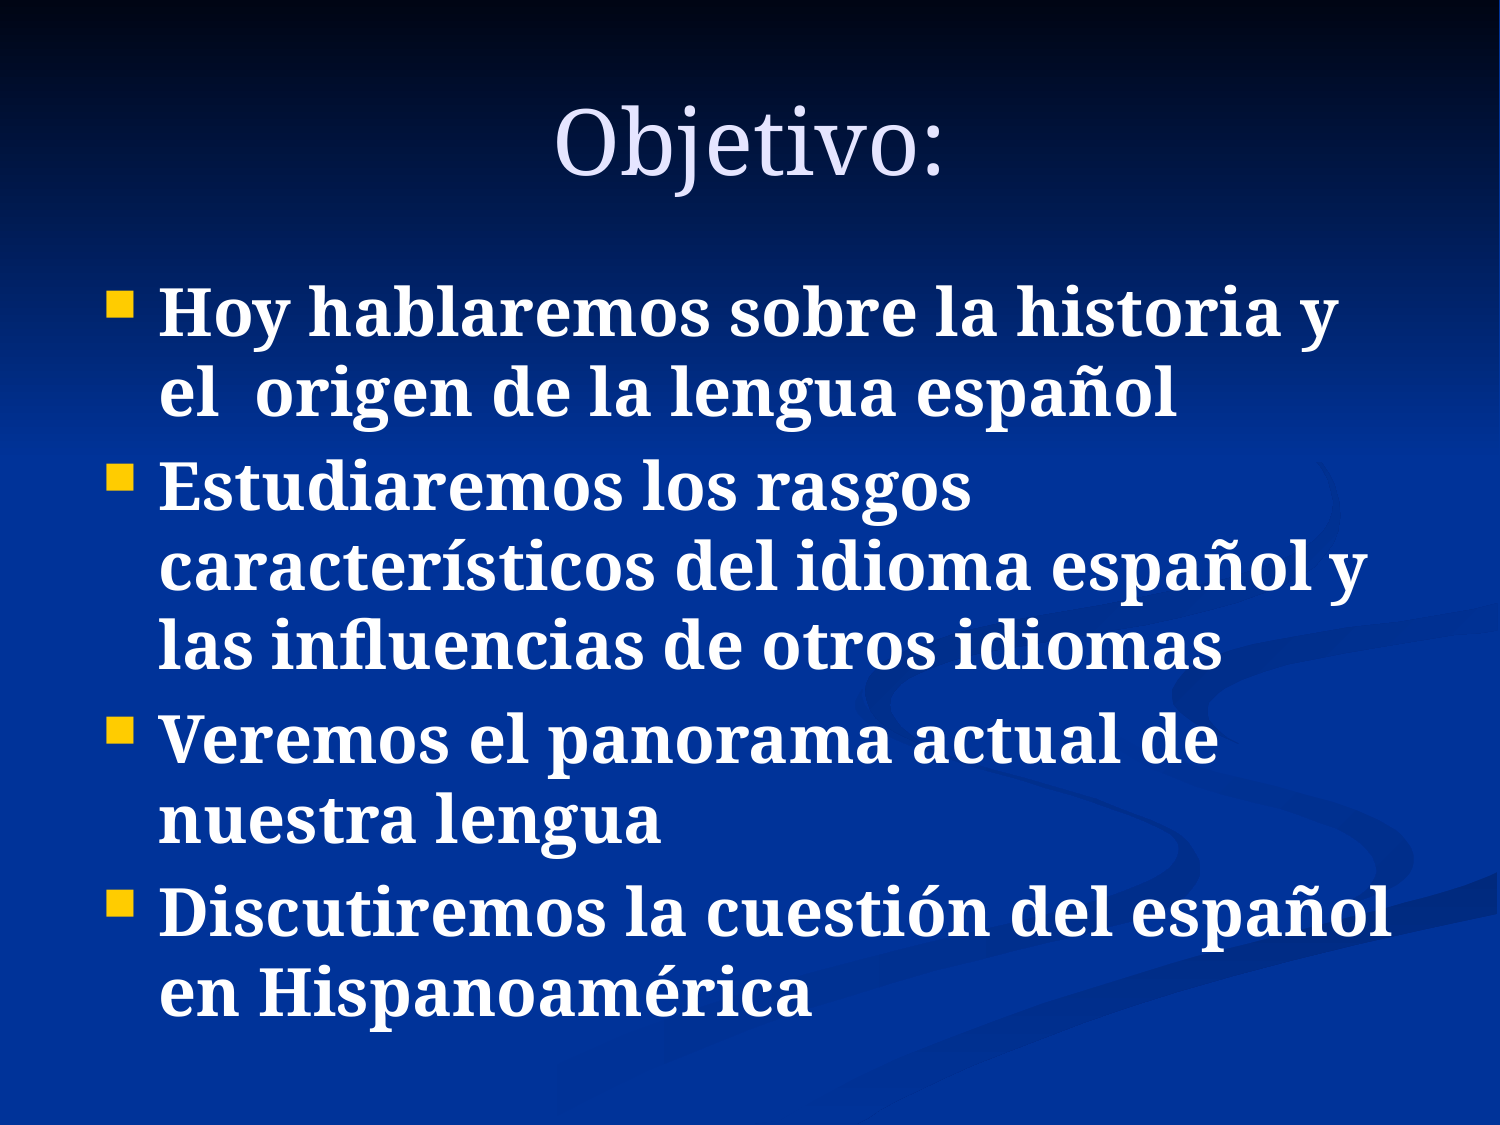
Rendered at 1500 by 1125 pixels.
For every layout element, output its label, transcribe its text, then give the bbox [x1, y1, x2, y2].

title Objetivo: [74, 44, 1426, 233]
list Hoy hablaremos sobre la historia y el origen de la lengua español Estudiaremos los rasgos característicos del idioma español y las influencias de otros idiomas Veremos el panorama actual de nuestra lengua Discutiremos la cuestión del español en Hispanoamérica [87, 262, 1426, 1051]
